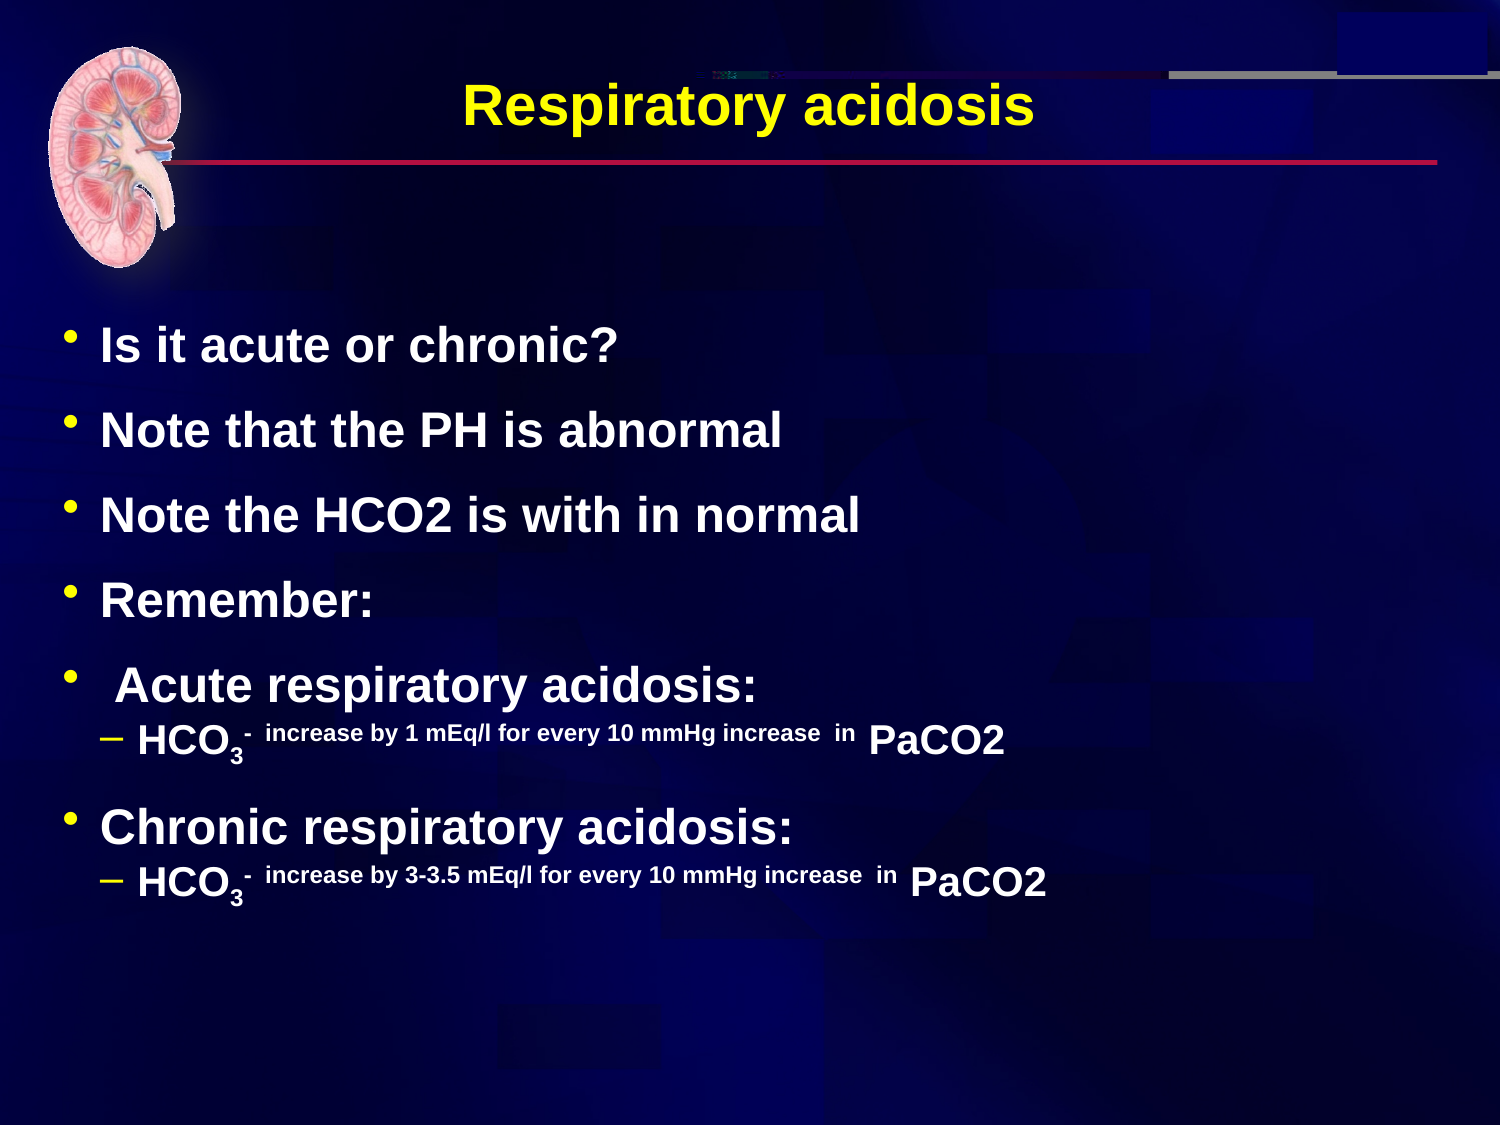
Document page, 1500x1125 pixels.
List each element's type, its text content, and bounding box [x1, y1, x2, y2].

list Is it acute or chronic? Note that the PH is abnormal Note the HCO2 is with in normal Remember: Acute respiratory acidosis: HCO3- increase by 1 mEq/l for every 10 mmHg increase in PaCO2 Chronic respiratory acidosis: HCO3- increase by 3-3.5 mEq/l for every 10 mmHg increase in PaCO2 [62, 312, 1438, 963]
picture [0, 0, 1500, 1125]
title Respiratory acidosis [62, 0, 1438, 138]
